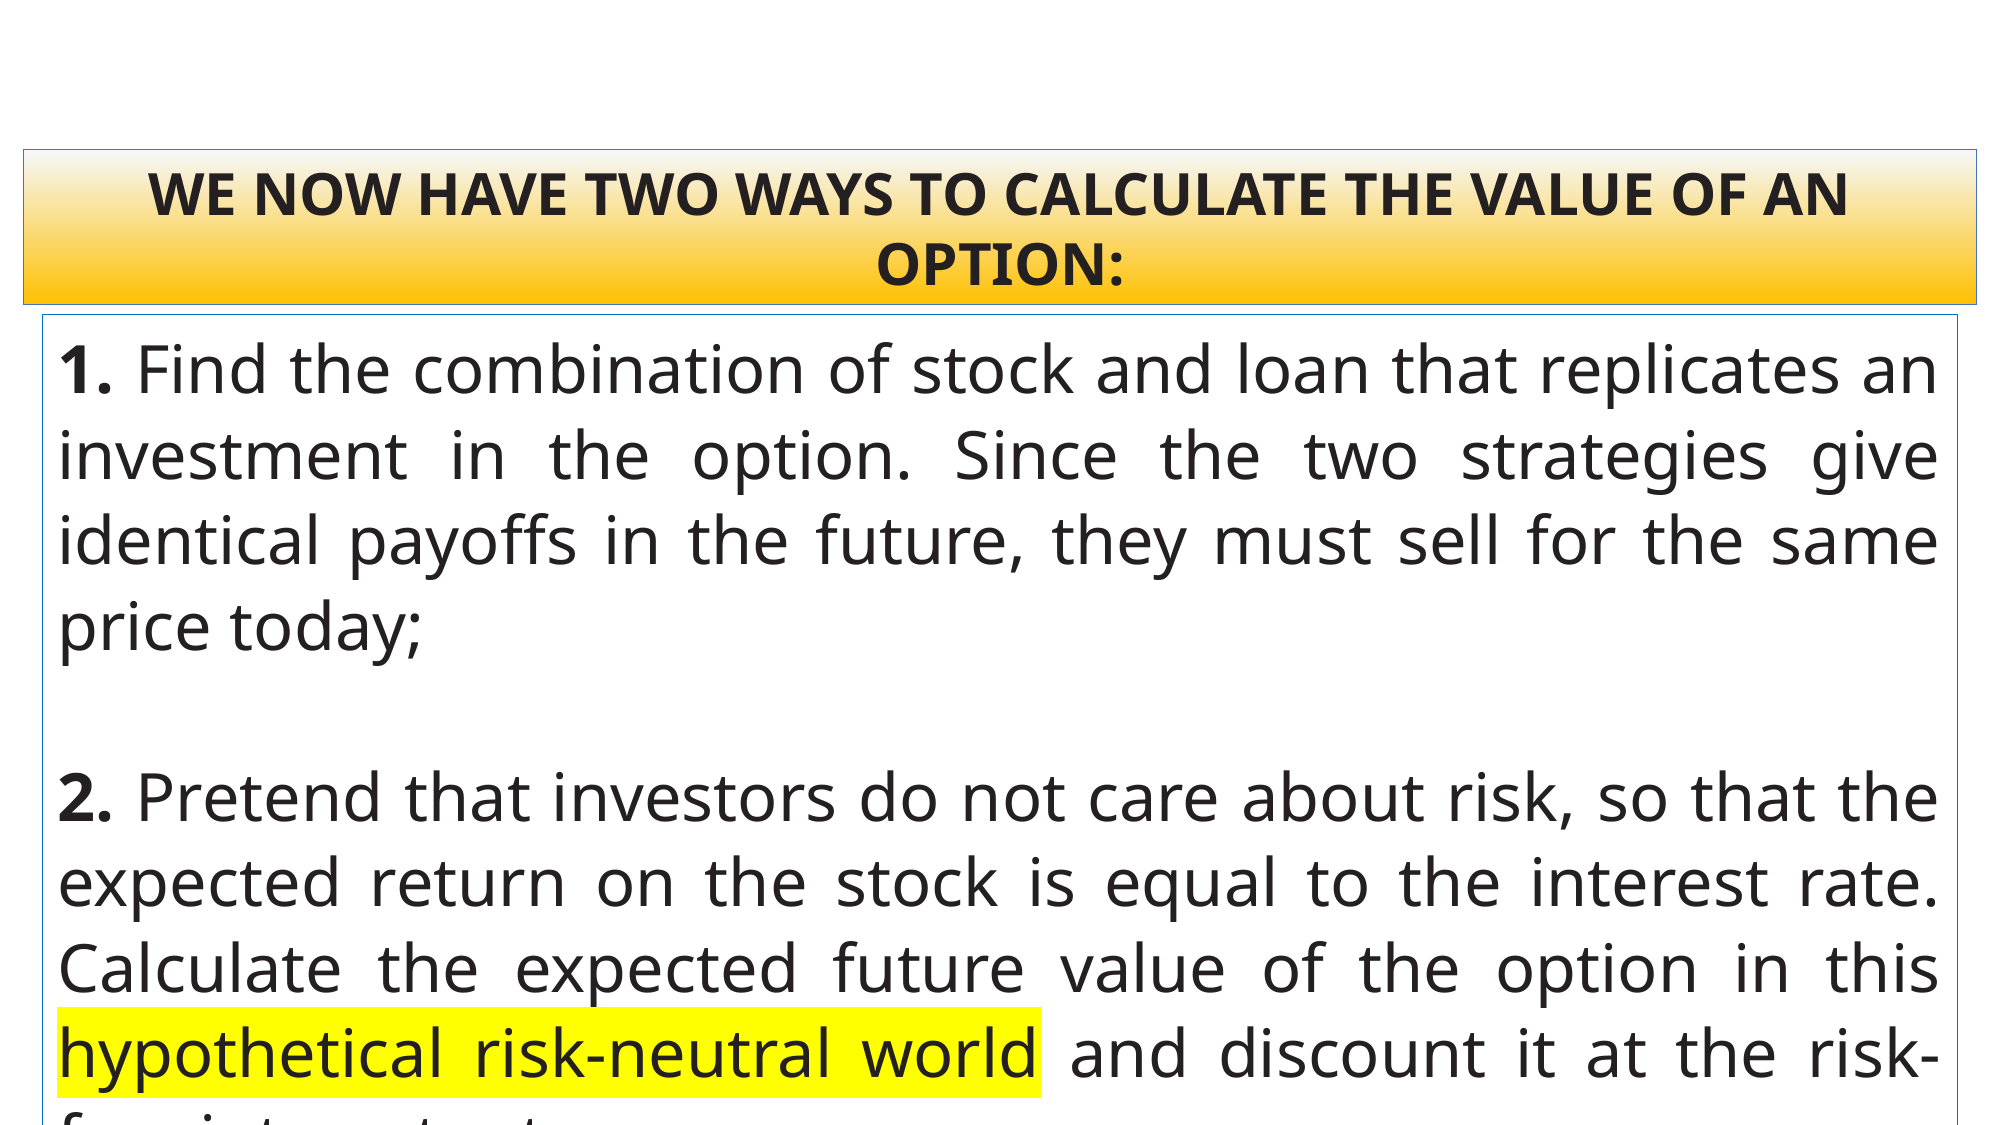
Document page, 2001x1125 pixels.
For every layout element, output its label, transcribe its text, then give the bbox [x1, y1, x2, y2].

text_box WE NOW HAVE TWO WAYS TO CALCULATE THE VALUE OF AN OPTION: [23, 149, 1977, 305]
text_box 1. Find the combination of stock and loan that replicates an investment in the option. Since the two strategies give identical payoffs in the future, they must sell for the same price today; 2. Pretend that investors do not care about risk, so that the expected return on the stock is equal to the interest rate. Calculate the expected future value of the option in this hypothetical risk-neutral world and discount it at the risk-free interest rate. [42, 314, 1958, 1125]
